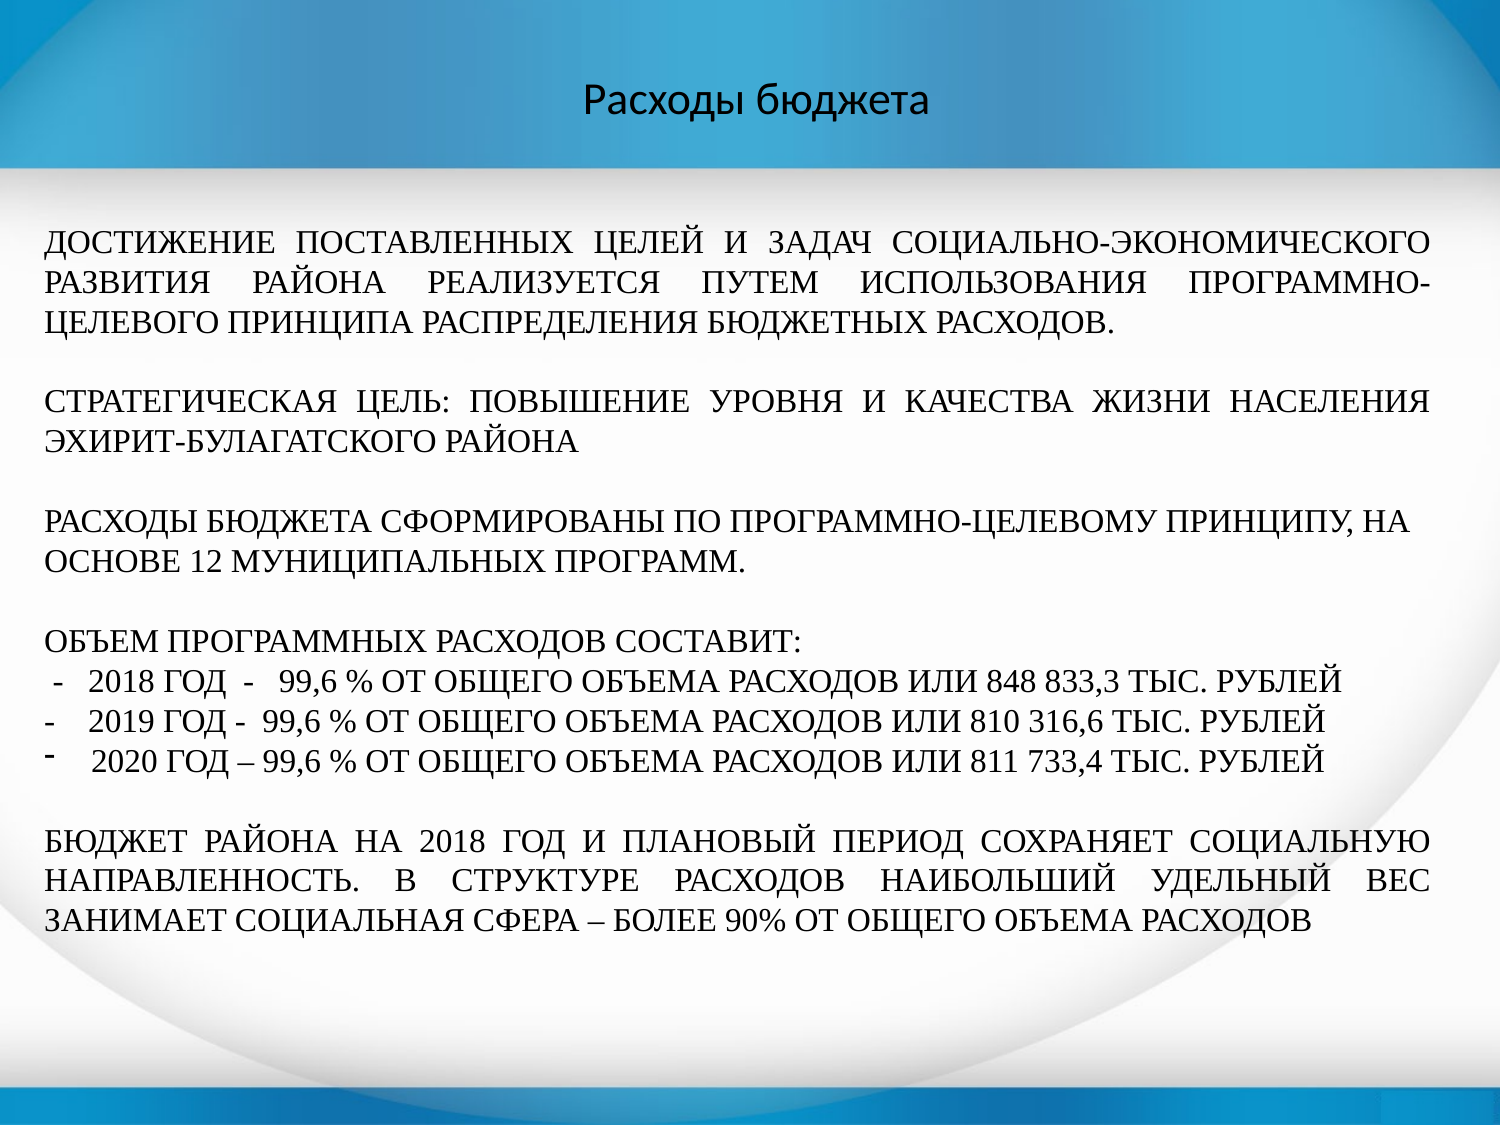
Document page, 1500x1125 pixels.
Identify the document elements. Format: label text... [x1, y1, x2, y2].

text_box ДОСТИЖЕНИЕ ПОСТАВЛЕННЫХ ЦЕЛЕЙ И ЗАДАЧ СОЦИАЛЬНО-ЭКОНОМИЧЕСКОГО РАЗВИТИЯ РАЙОНА РЕАЛИЗУЕТСЯ ПУТЕМ ИСПОЛЬЗОВАНИЯ ПРОГРАММНО-ЦЕЛЕВОГО ПРИНЦИПА РАСПРЕДЕЛЕНИЯ БЮДЖЕТНЫХ РАСХОДОВ. СТРАТЕГИЧЕСКАЯ ЦЕЛЬ: ПОВЫШЕНИЕ УРОВНЯ И КАЧЕСТВА ЖИЗНИ НАСЕЛЕНИЯ ЭХИРИТ-БУЛАГАТСКОГО РАЙОНА РАСХОДЫ БЮДЖЕТА СФОРМИРОВАНЫ ПО ПРОГРАММНО-ЦЕЛЕВОМУ ПРИНЦИПУ, НА ОСНОВЕ 12 МУНИЦИПАЛЬНЫХ ПРОГРАММ. ОБЪЕМ ПРОГРАММНЫХ РАСХОДОВ СОСТАВИТ: - 2018 ГОД - 99,6 % ОТ ОБЩЕГО ОБЪЕМА РАСХОДОВ ИЛИ 848 833,3 ТЫС. РУБЛЕЙ - 2019 ГОД - 99,6 % ОТ ОБЩЕГО ОБЪЕМА РАСХОДОВ ИЛИ 810 316,6 ТЫС. РУБЛЕЙ 2020 ГОД – 99,6 % ОТ ОБЩЕГО ОБЪЕМА РАСХОДОВ ИЛИ 811 733,4 ТЫС. РУБЛЕЙ БЮДЖЕТ РАЙОНА НА 2018 ГОД И ПЛАНОВЫЙ ПЕРИОД СОХРАНЯЕТ СОЦИАЛЬНУЮ НАПРАВЛЕННОСТЬ. В СТРУКТУРЕ РАСХОДОВ НАИБОЛЬШИЙ УДЕЛЬНЫЙ ВЕС ЗАНИМАЕТ СОЦИАЛЬНАЯ СФЕРА – БОЛЕЕ 90% ОТ ОБЩЕГО ОБЪЕМА РАСХОДОВ [29, 172, 1447, 946]
picture [0, 0, 1500, 1125]
title Расходы бюджета [88, 55, 1425, 138]
